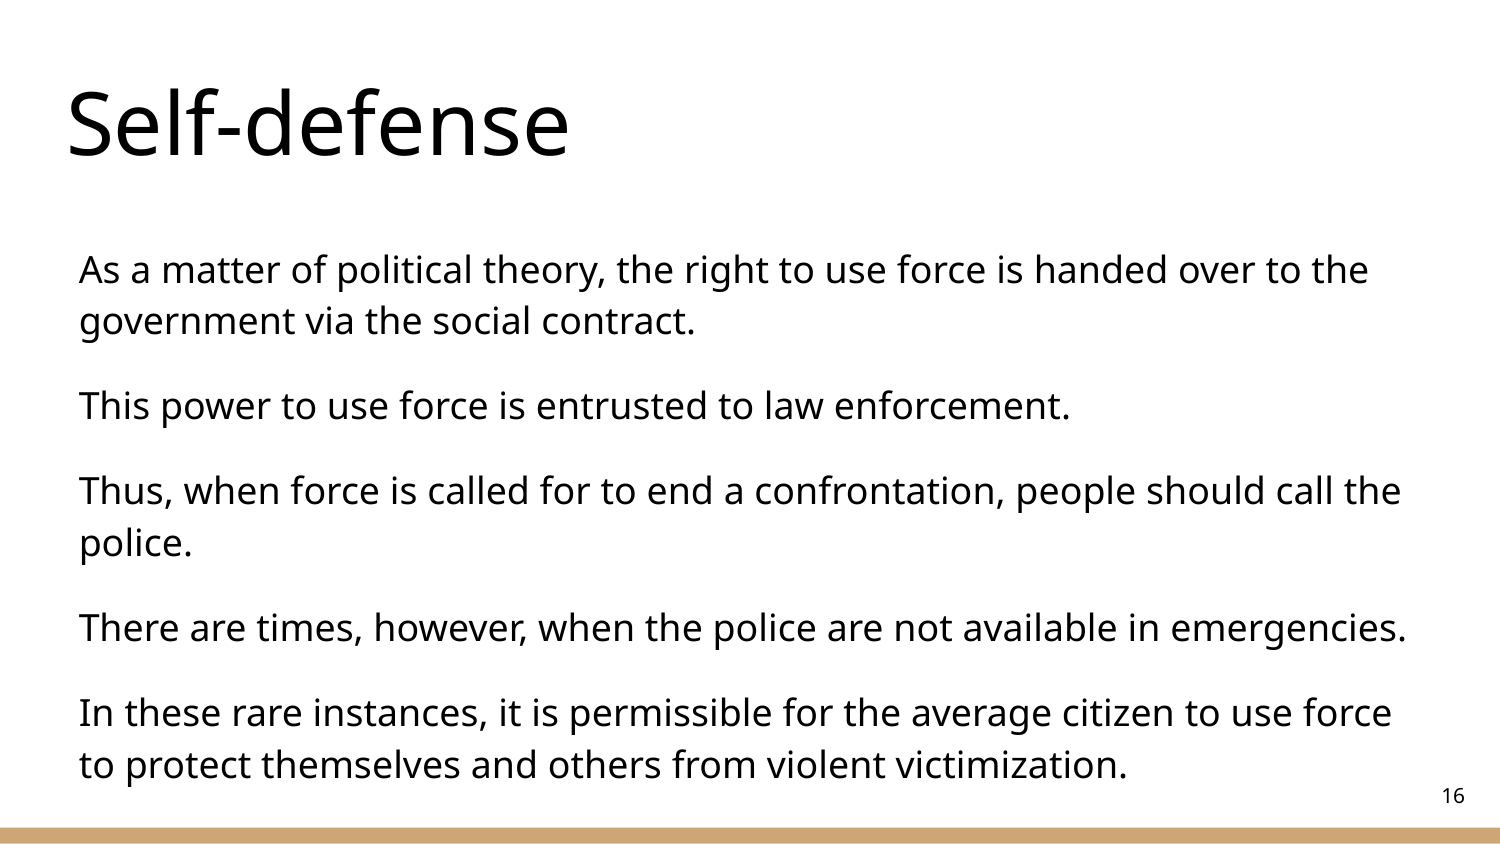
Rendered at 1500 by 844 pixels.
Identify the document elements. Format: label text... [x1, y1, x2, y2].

slide_number ‹#› [1389, 764, 1480, 830]
list As a matter of political theory, the right to use force is handed over to the government via the social contract. This power to use force is entrusted to law enforcement. Thus, when force is called for to end a confrontation, people should call the police. There are times, however, when the police are not available in emergencies. In these rare instances, it is permissible for the average citizen to use force to protect themselves and others from violent victimization. [63, 223, 1437, 782]
title Self-defense [51, 51, 1449, 189]
